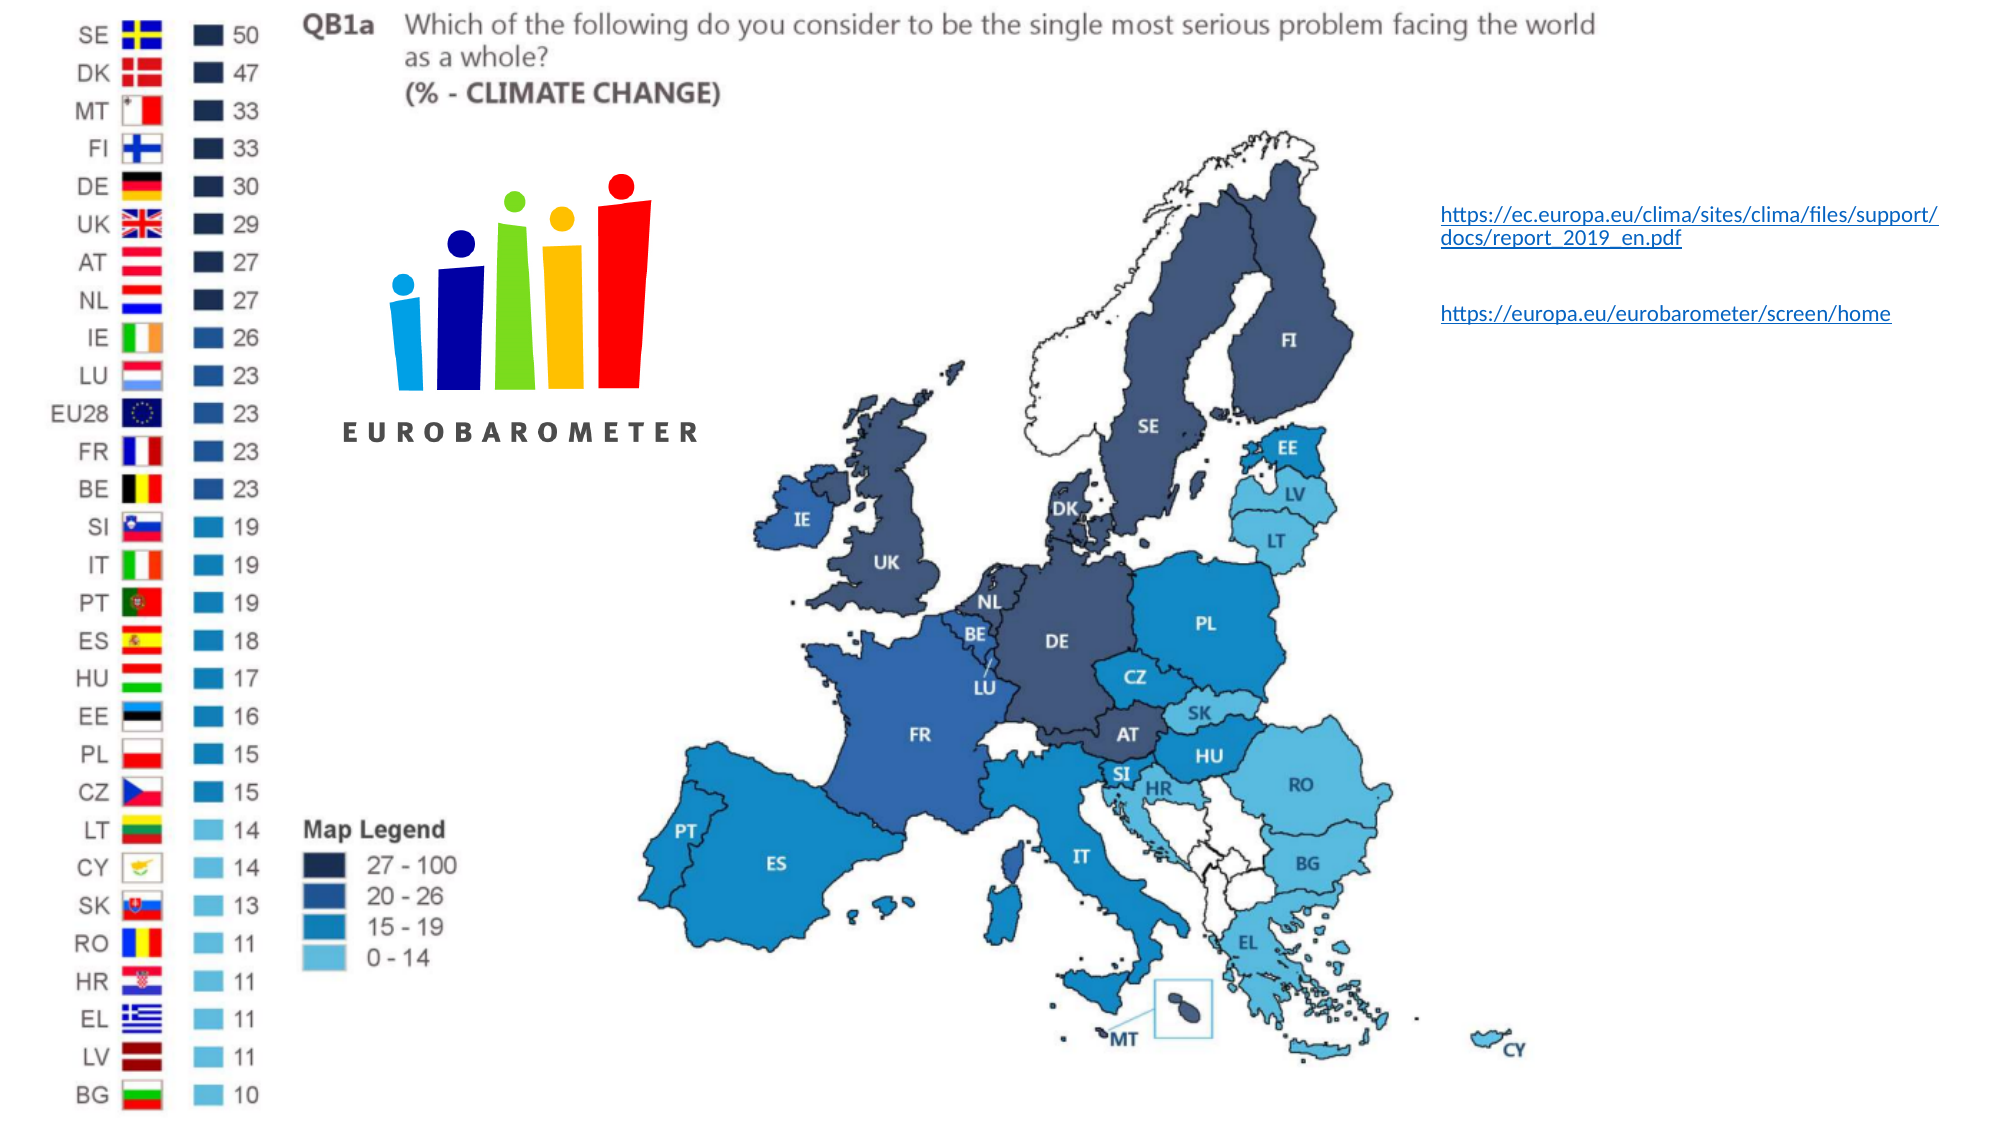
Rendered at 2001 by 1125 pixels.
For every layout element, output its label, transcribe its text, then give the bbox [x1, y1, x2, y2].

picture [19, 0, 1618, 1125]
text_box https://europa.eu/eurobarometer/screen/home [1618, 290, 2000, 361]
text_box https://ec.europa.eu/clima/sites/clima/files/support/docs/report_2019_en.pdf [1618, 192, 1958, 263]
